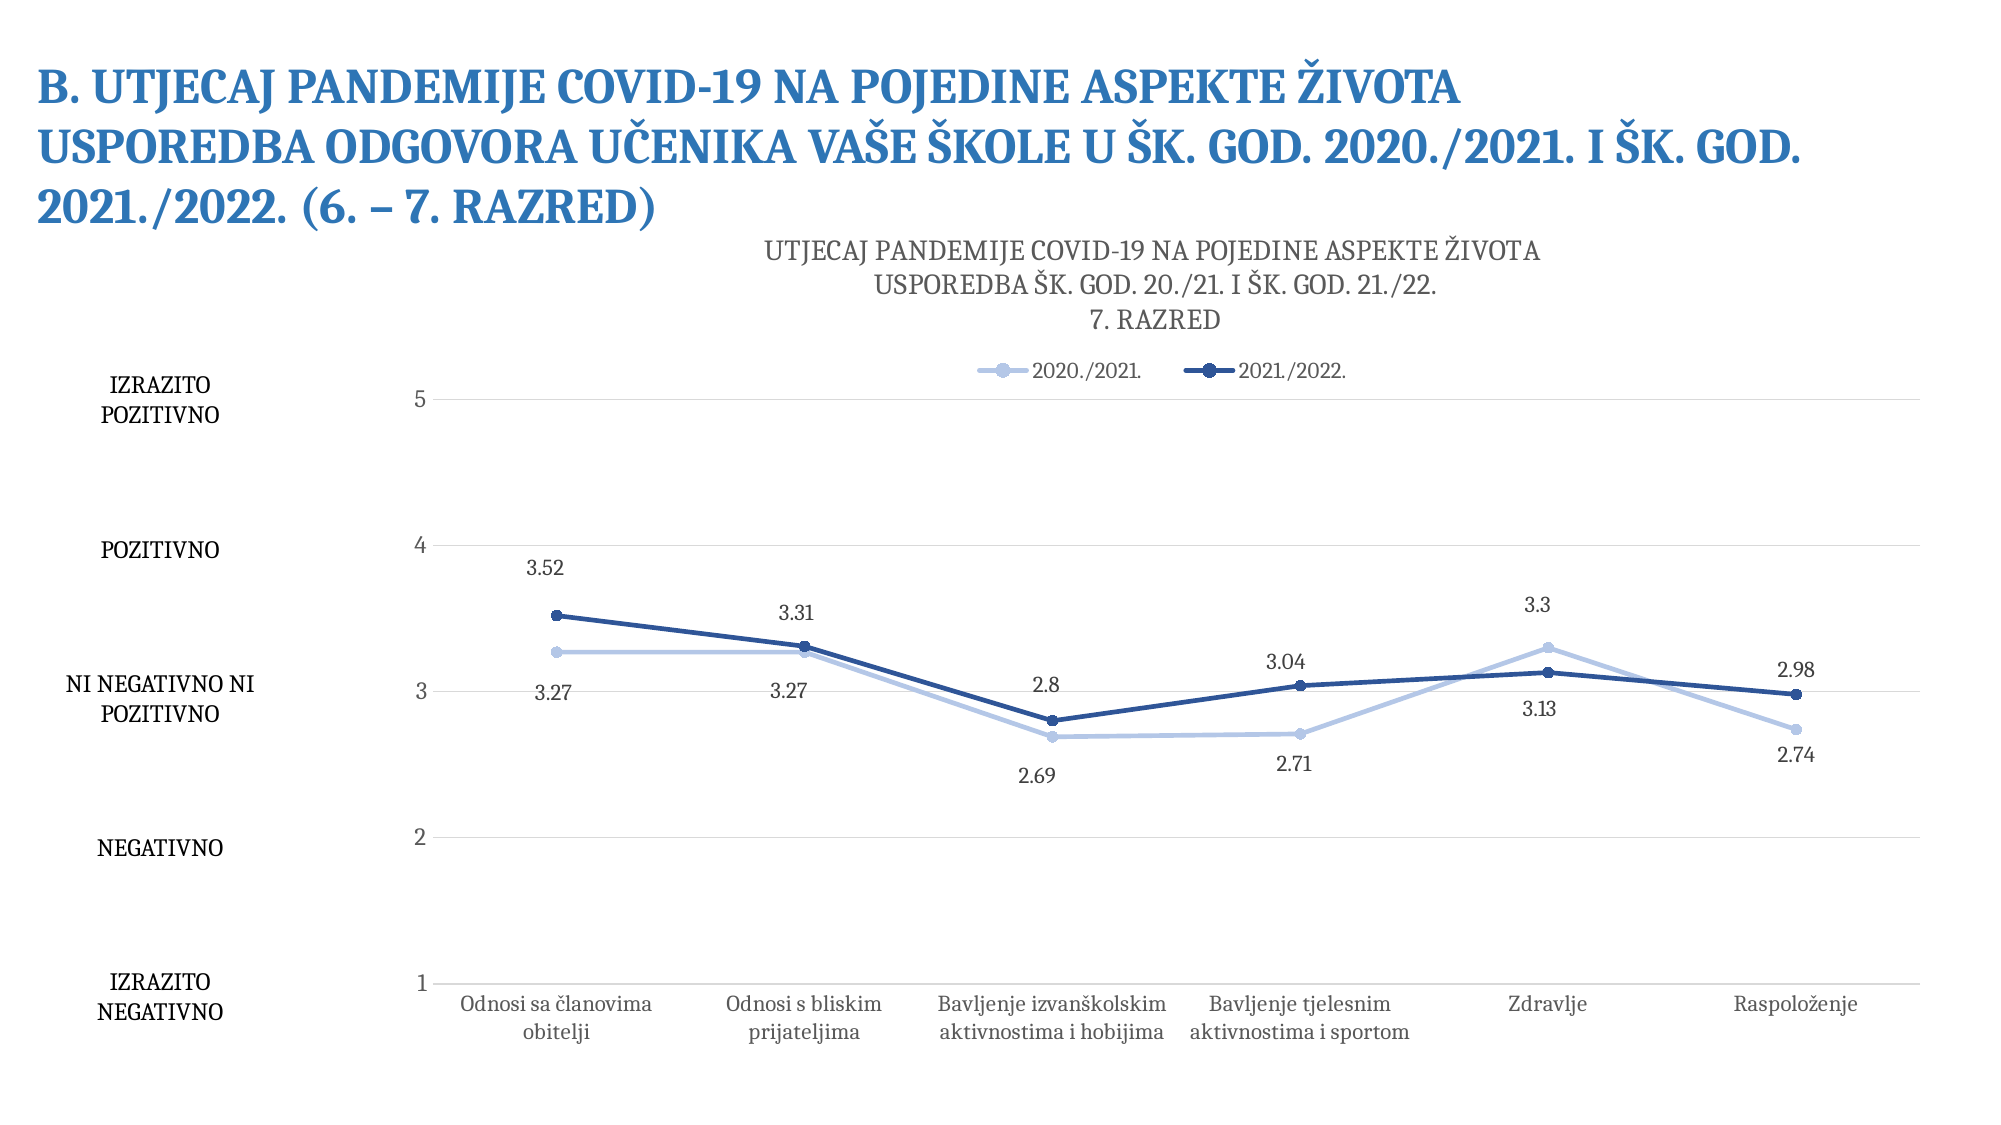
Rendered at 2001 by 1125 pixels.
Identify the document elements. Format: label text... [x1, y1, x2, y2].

chart [335, 213, 2000, 1125]
text_box B. UTJECAJ PANDEMIJE COVID-19 NA POJEDINE ASPEKTE ŽIVOTA USPOREDBA ODGOVORA UČENIKA VAŠE ŠKOLE U ŠK. GOD. 2020./2021. I ŠK. GOD. 2021./2022. (6. – 7. RAZRED) [22, 45, 2000, 241]
text_box IZRAZITO POZITIVNO POZITIVNO NI NEGATIVNO NI POZITIVNO NEGATIVNO IZRAZITO NEGATIVNO [47, 361, 274, 1033]
